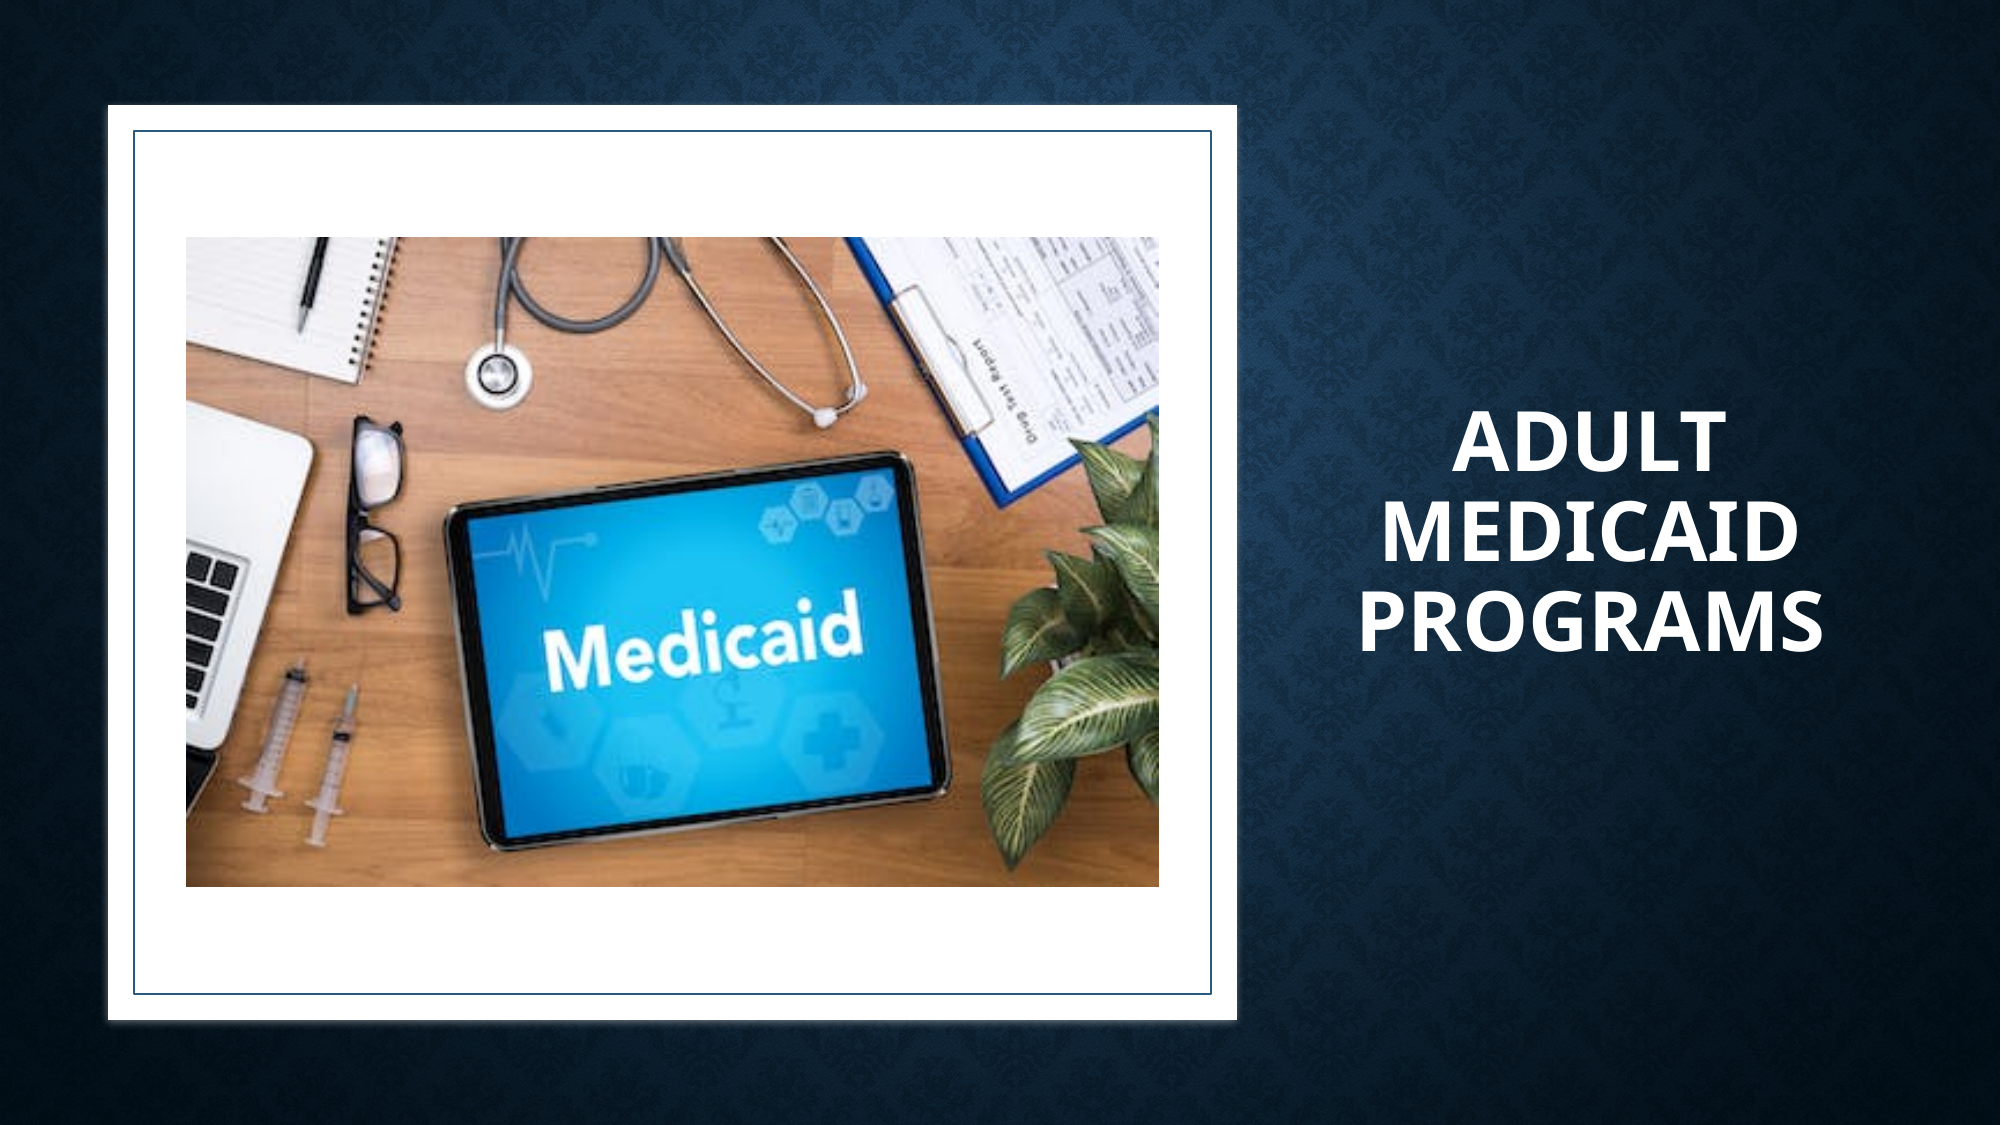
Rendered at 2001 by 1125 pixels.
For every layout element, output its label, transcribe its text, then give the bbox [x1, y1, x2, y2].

title Adult Medicaid Programs [1291, 103, 1889, 677]
text_box [122, 119, 1223, 1006]
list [186, 237, 1160, 888]
text_box [132, 130, 1213, 995]
text_box [0, 0, 2000, 1125]
